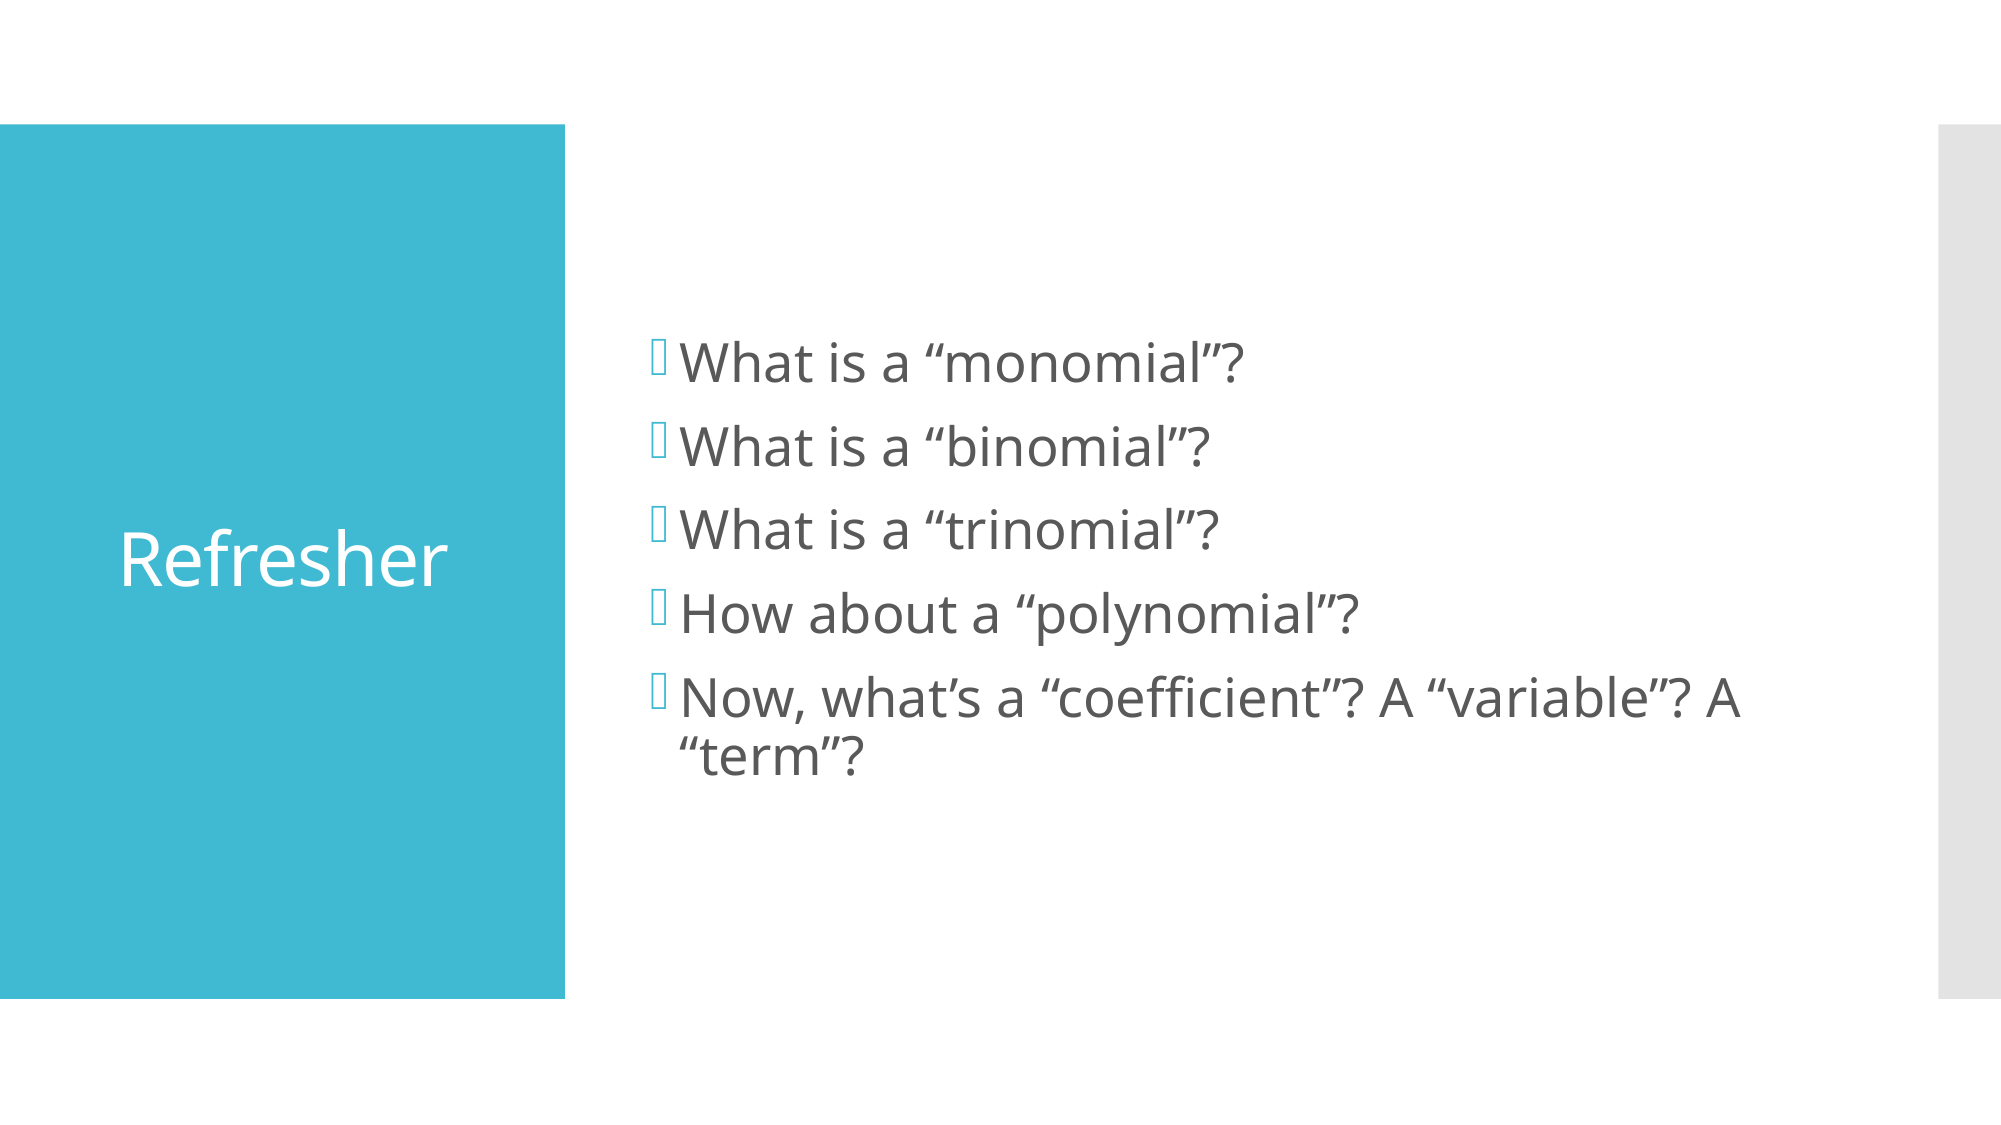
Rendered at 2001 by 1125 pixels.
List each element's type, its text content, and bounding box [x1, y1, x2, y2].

title Refresher [41, 184, 525, 940]
list What is a “monomial”? What is a “binomial”? What is a “trinomial”? How about a “polynomial”? Now, what’s a “coefficient”? A “variable”? A “term”? [634, 141, 1835, 982]
